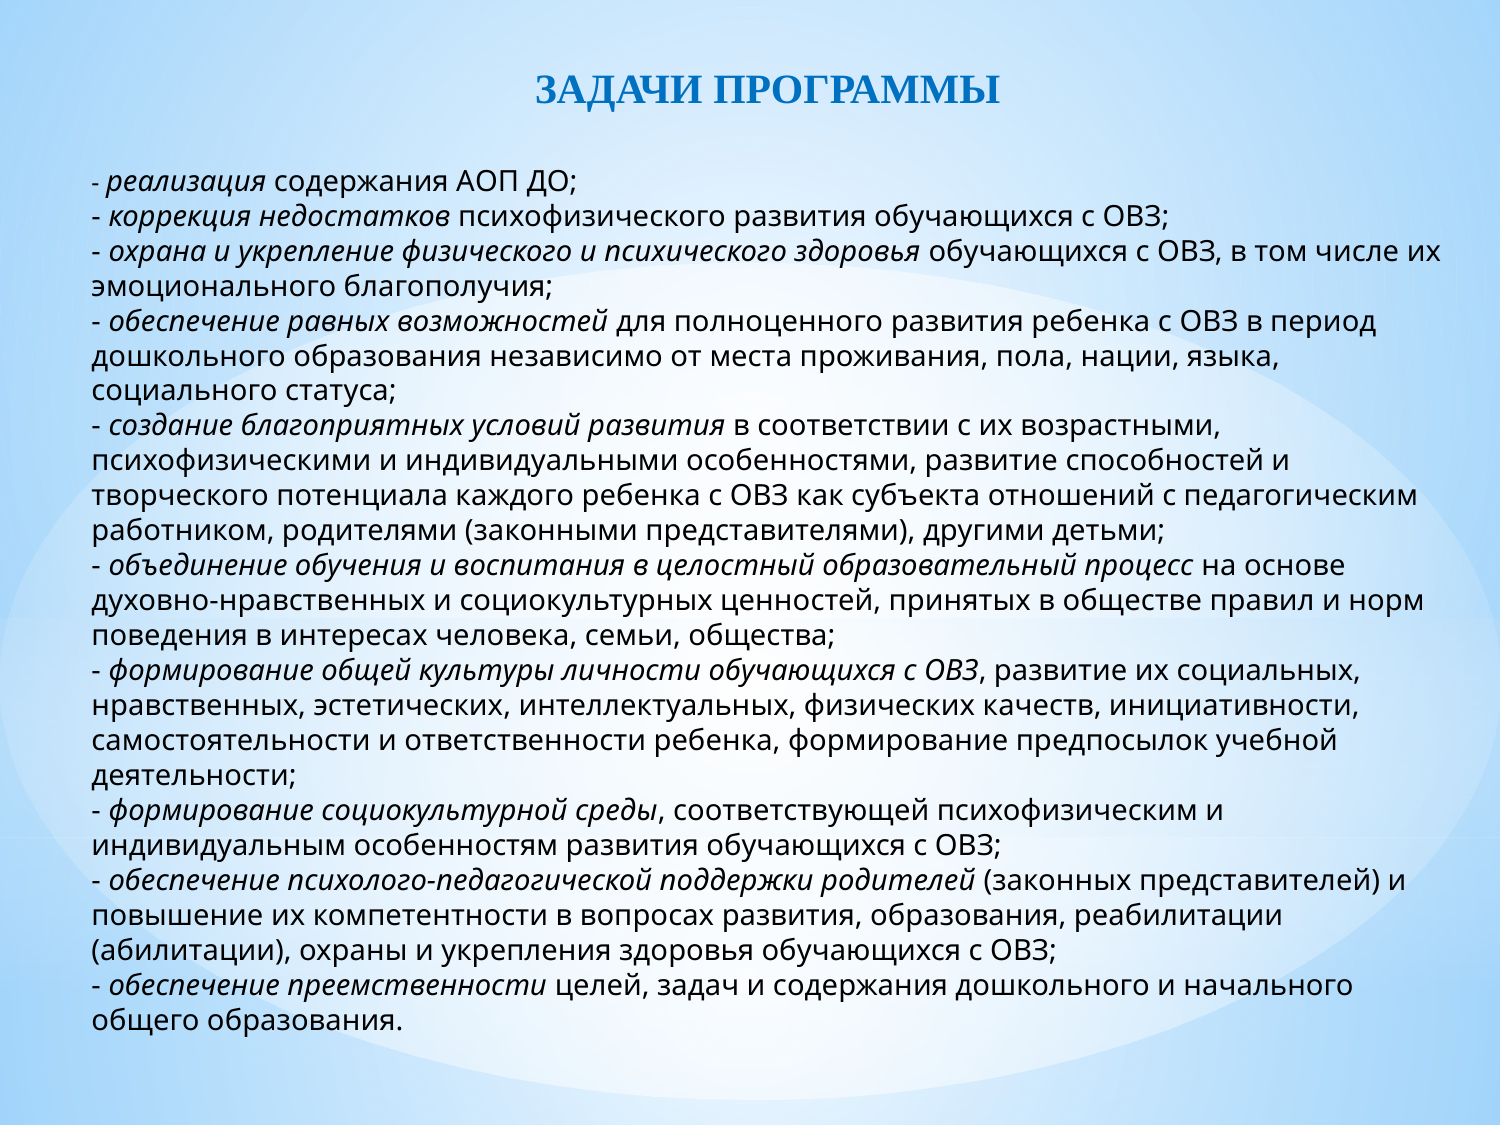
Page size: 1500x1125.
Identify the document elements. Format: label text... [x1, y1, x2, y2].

text_box ЗАДАЧИ ПРОГРАММЫ - реализация содержания АОП ДО; - коррекция недостатков психофизического развития обучающихся с ОВЗ; - охрана и укрепление физического и психического здоровья обучающихся с ОВЗ, в том числе их эмоционального благополучия; - обеспечение равных возможностей для полноценного развития ребенка с ОВЗ в период дошкольного образования независимо от места проживания, пола, нации, языка, социального статуса; - создание благоприятных условий развития в соответствии с их возрастными, психофизическими и индивидуальными особенностями, развитие способностей и творческого потенциала каждого ребенка с ОВЗ как субъекта отношений с педагогическим работником, родителями (законными представителями), другими детьми; - объединение обучения и воспитания в целостный образовательный процесс на основе духовно-нравственных и социокультурных ценностей, принятых в обществе правил и норм поведения в интересах человека, семьи, общества; - формирование общей культуры личности обучающихся с ОВЗ, развитие их социальных, нравственных, эстетических, интеллектуальных, физических качеств, инициативности, самостоятельности и ответственности ребенка, формирование предпосылок учебной деятельности; - формирование социокультурной среды, соответствующей психофизическим и индивидуальным особенностям развития обучающихся с ОВЗ; - обеспечение психолого-педагогической поддержки родителей (законных представителей) и повышение их компетентности в вопросах развития, образования, реабилитации (абилитации), охраны и укрепления здоровья обучающихся с ОВЗ; - обеспечение преемственности целей, задач и содержания дошкольного и начального общего образования. [76, 54, 1459, 1074]
